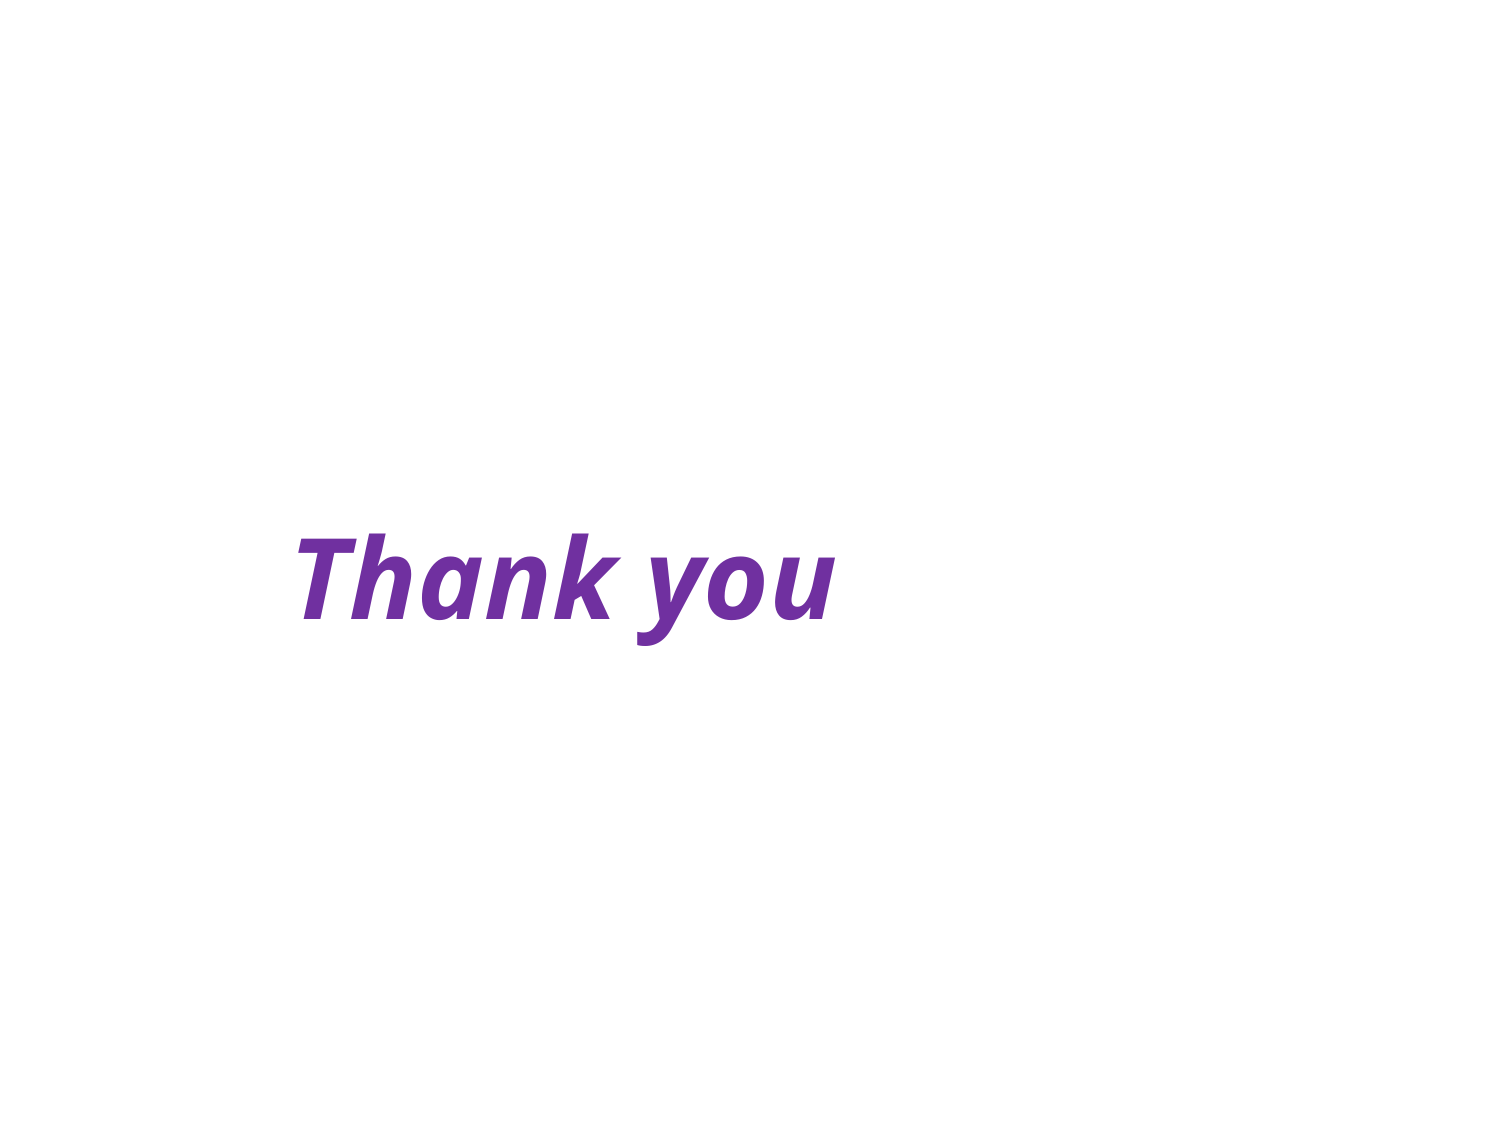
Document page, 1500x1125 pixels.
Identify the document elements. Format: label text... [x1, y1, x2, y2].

text_box Thank you [275, 499, 1129, 650]
